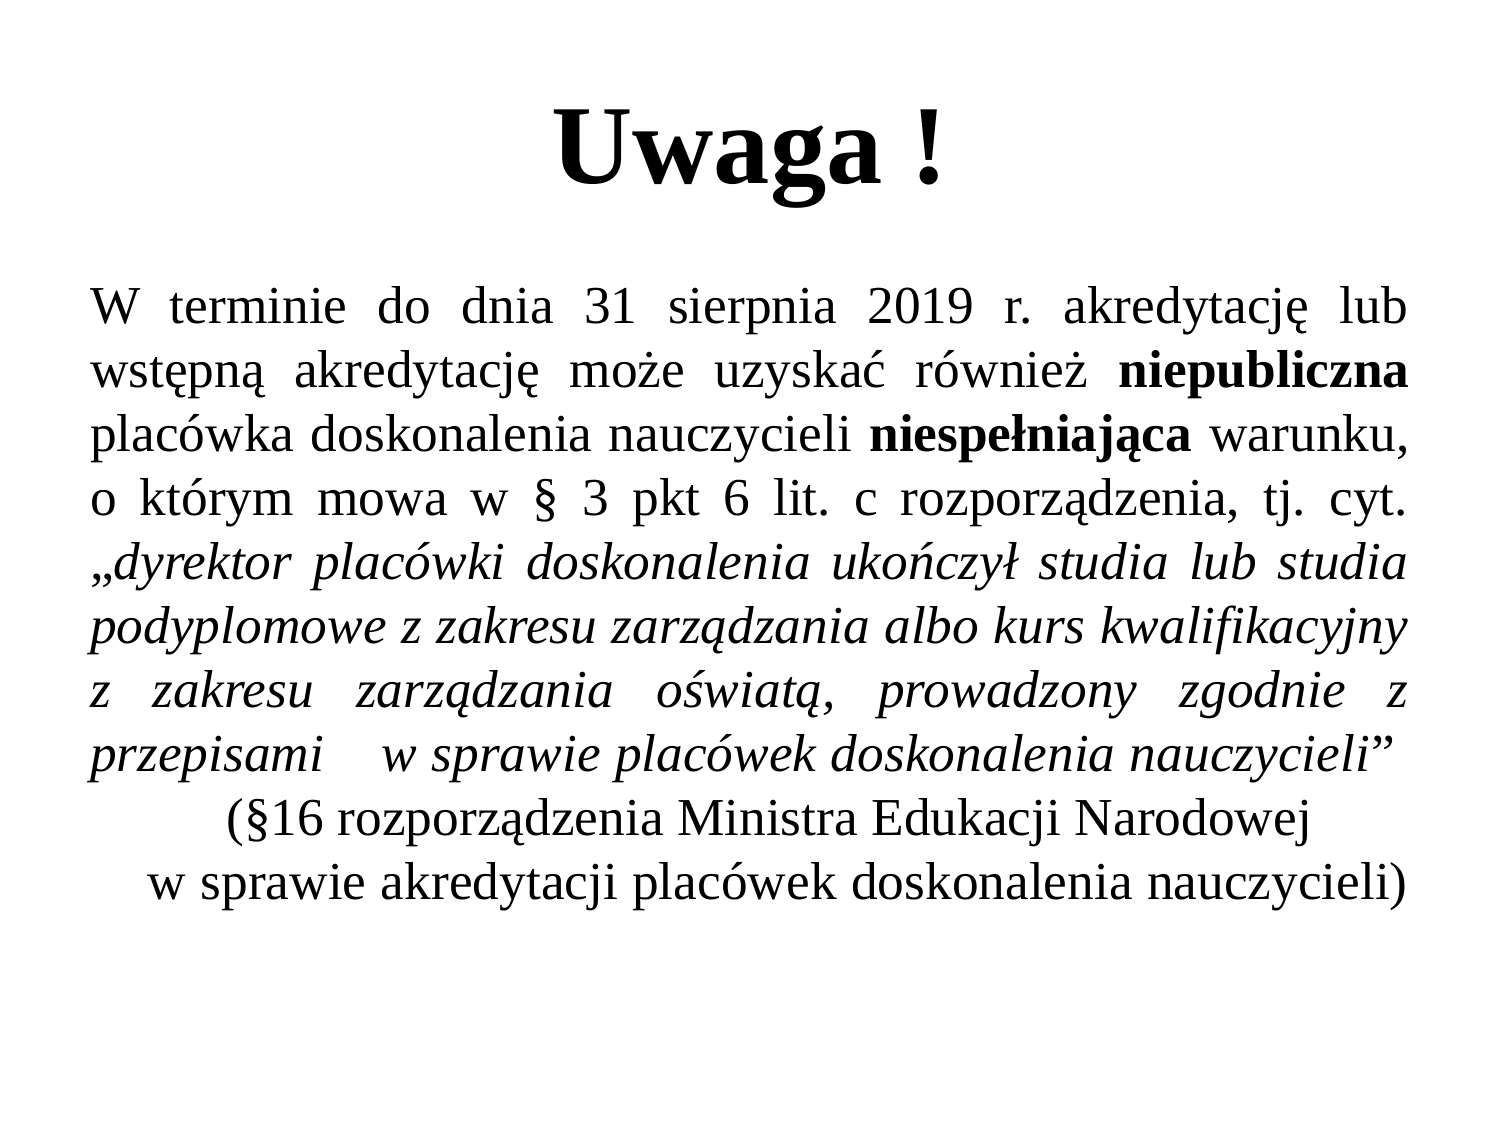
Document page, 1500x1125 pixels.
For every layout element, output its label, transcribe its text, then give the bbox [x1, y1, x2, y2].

title Uwaga ! [75, 45, 1425, 233]
list W terminie do dnia 31 sierpnia 2019 r. akredytację lub wstępną akredytację może uzyskać również niepubliczna placówka doskonalenia nauczycieli niespełniająca warunku, o którym mowa w § 3 pkt 6 lit. c rozporządzenia, tj. cyt. „dyrektor placówki doskonalenia ukończył studia lub studia podyplomowe z zakresu zarządzania albo kurs kwalifikacyjny z zakresu zarządzania oświatą, prowadzony zgodnie z przepisami w sprawie placówek doskonalenia nauczycieli” (§16 rozporządzenia Ministra Edukacji Narodowej w sprawie akredytacji placówek doskonalenia nauczycieli) [75, 262, 1425, 1005]
